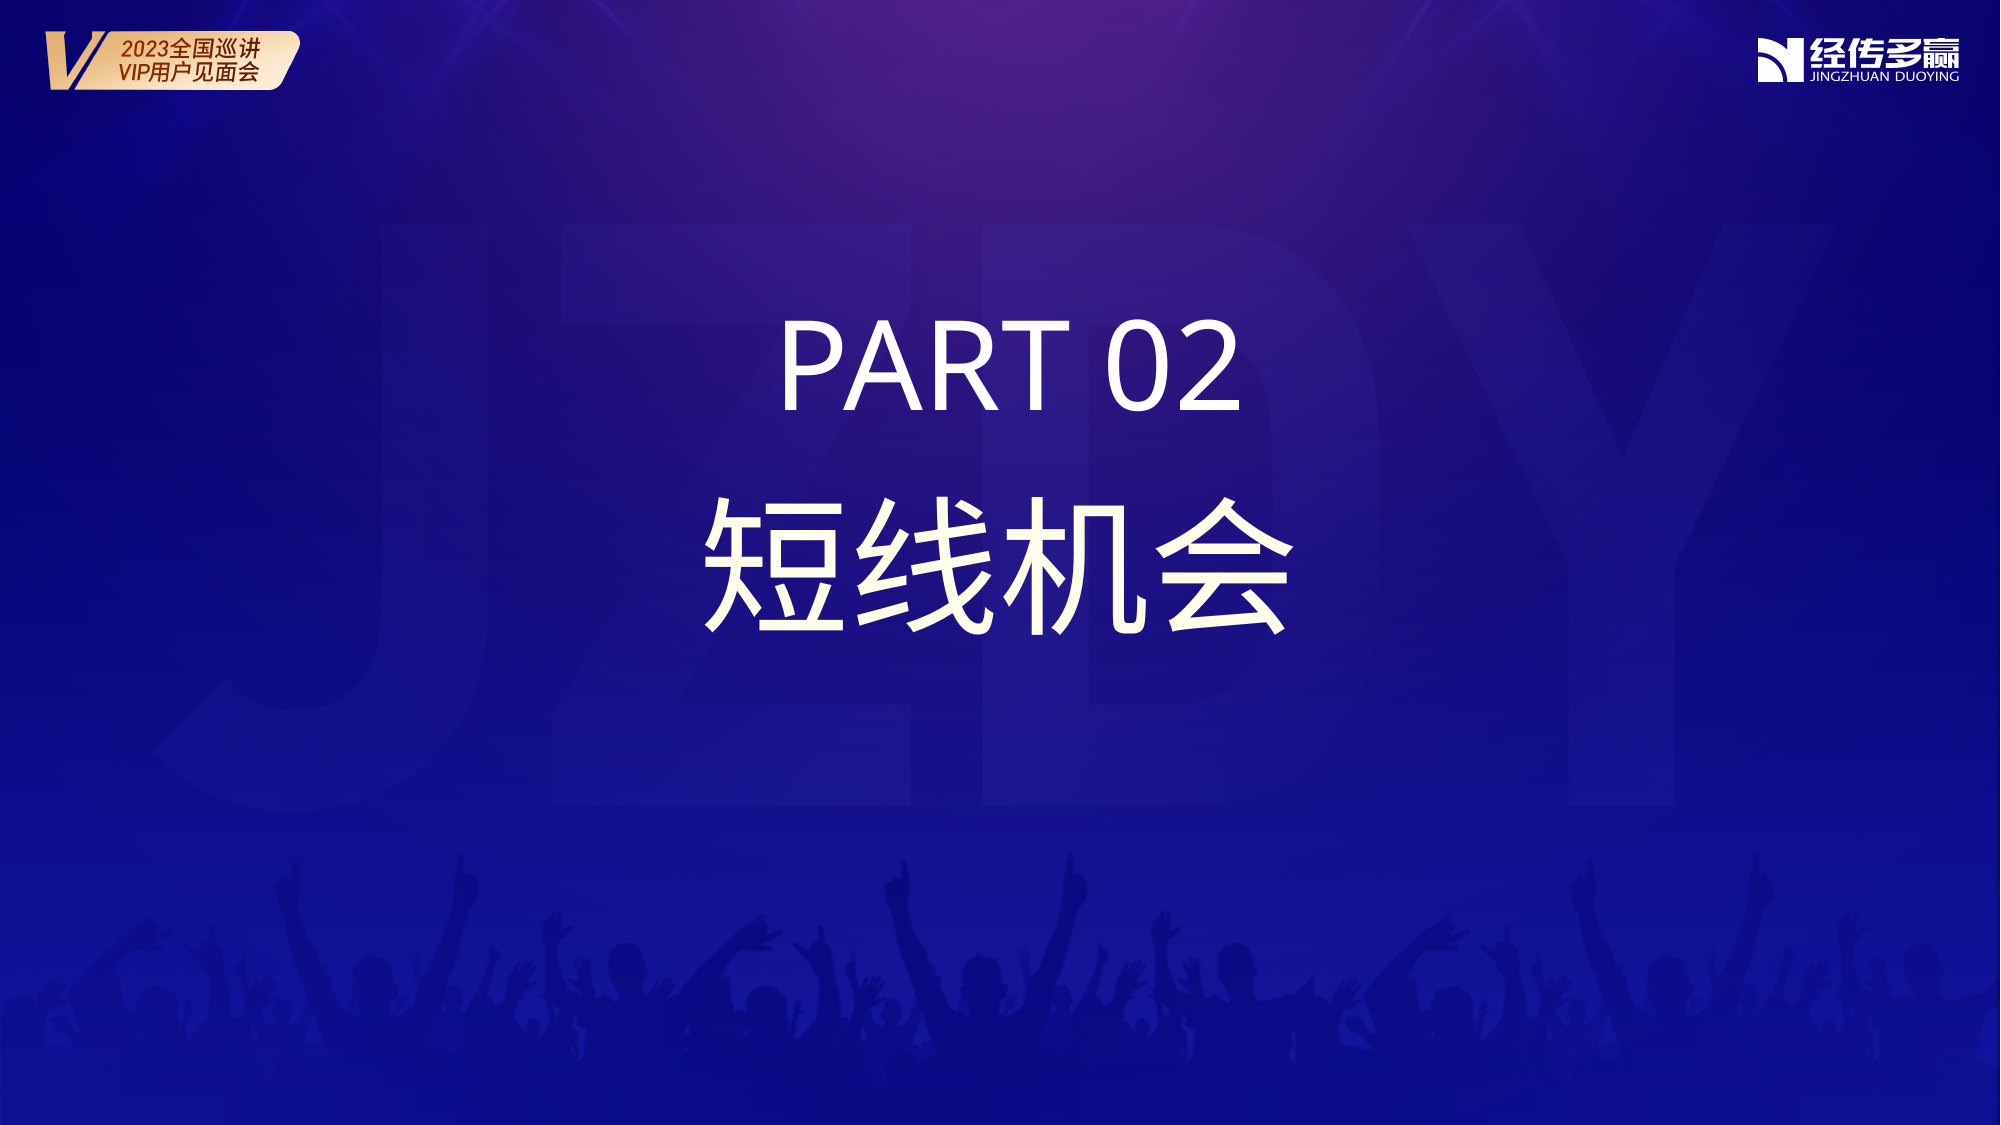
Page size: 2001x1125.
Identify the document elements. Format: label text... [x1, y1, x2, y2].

text_box PART 02 [703, 278, 1317, 443]
picture [0, 0, 2000, 1125]
text_box 短线机会 [347, 466, 1653, 662]
